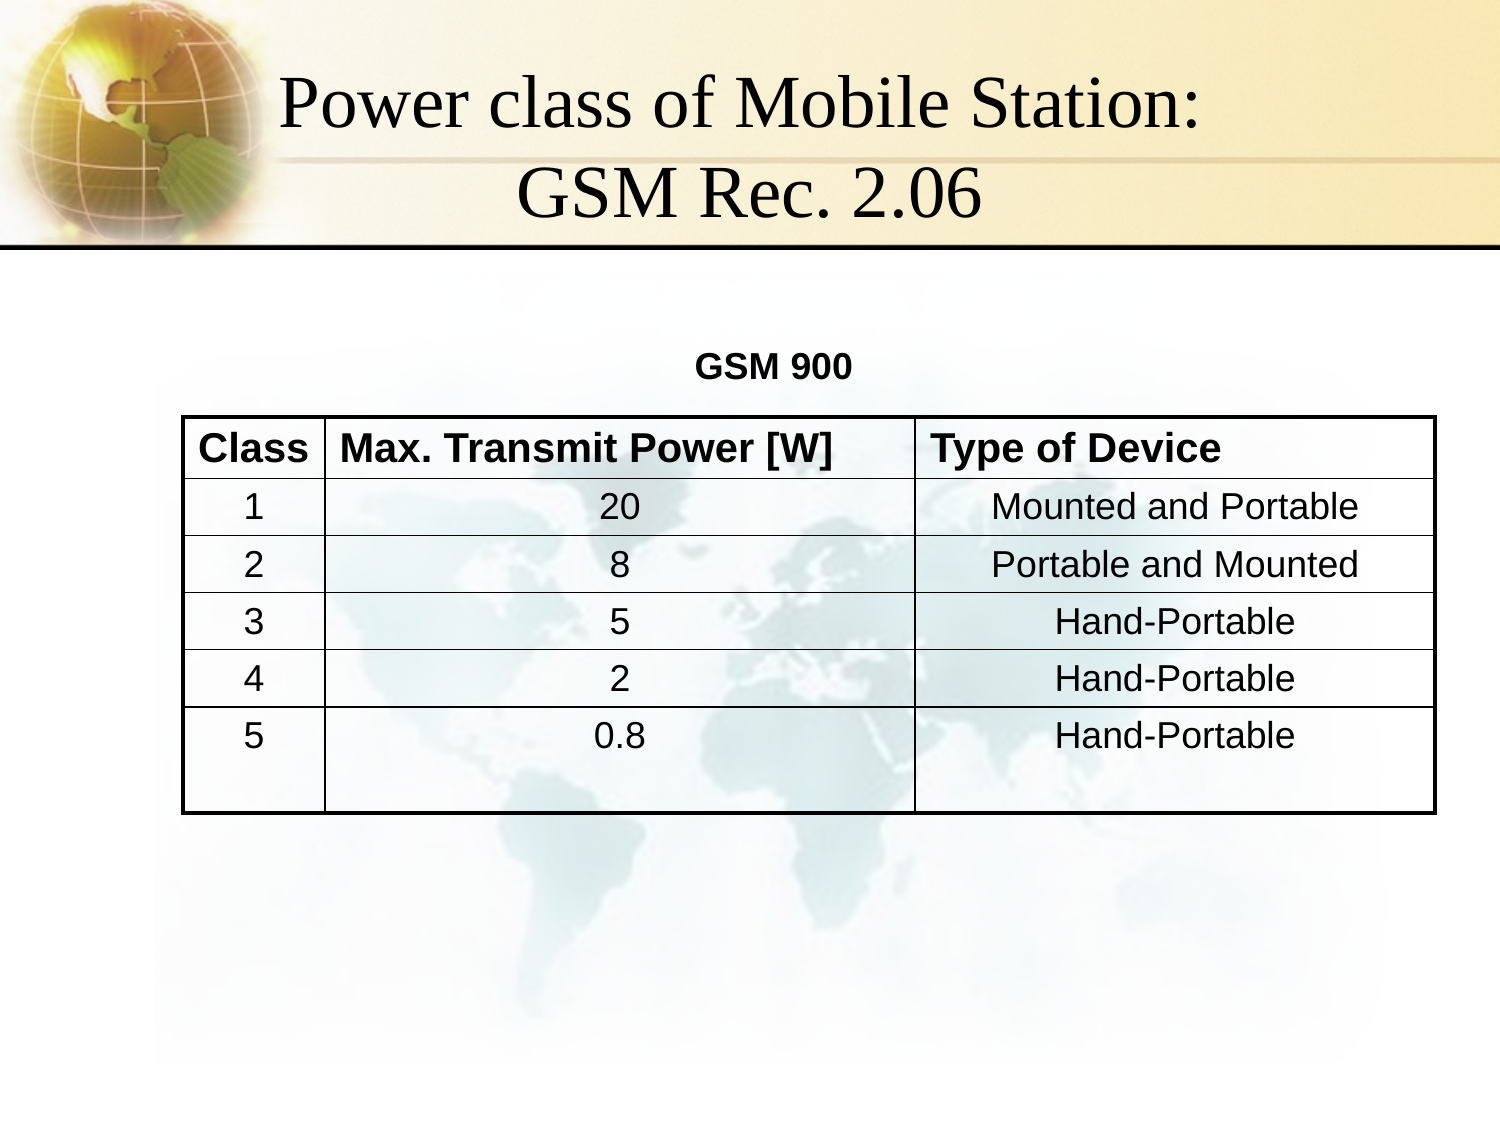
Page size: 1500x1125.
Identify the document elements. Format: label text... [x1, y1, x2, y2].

table_cell 2 [185, 536, 324, 592]
table_cell Mounted and Portable [916, 479, 1433, 535]
table_cell Hand-Portable [916, 650, 1433, 706]
list [50, 216, 738, 1067]
table_cell 8 [326, 536, 914, 592]
table_cell 3 [185, 593, 324, 649]
title Power class of Mobile Station: GSM Rec. 2.06 [75, 45, 1425, 233]
table_header Max. Transmit Power [W] [326, 419, 914, 478]
table_cell 5 [185, 708, 324, 811]
table_cell 20 [326, 479, 914, 535]
table_cell Hand-Portable [916, 593, 1433, 649]
table_cell 4 [185, 650, 324, 706]
table_header Type of Device [916, 419, 1433, 478]
table_cell Hand-Portable [916, 708, 1433, 811]
table_cell Portable and Mounted [916, 536, 1433, 592]
text_box GSM 900 [360, 334, 1188, 395]
table_cell 0.8 [326, 708, 914, 811]
table_cell 2 [326, 650, 914, 706]
table_cell 5 [326, 593, 914, 649]
table_header Class [185, 419, 324, 478]
table_cell 1 [185, 479, 324, 535]
picture [0, 0, 1500, 1125]
